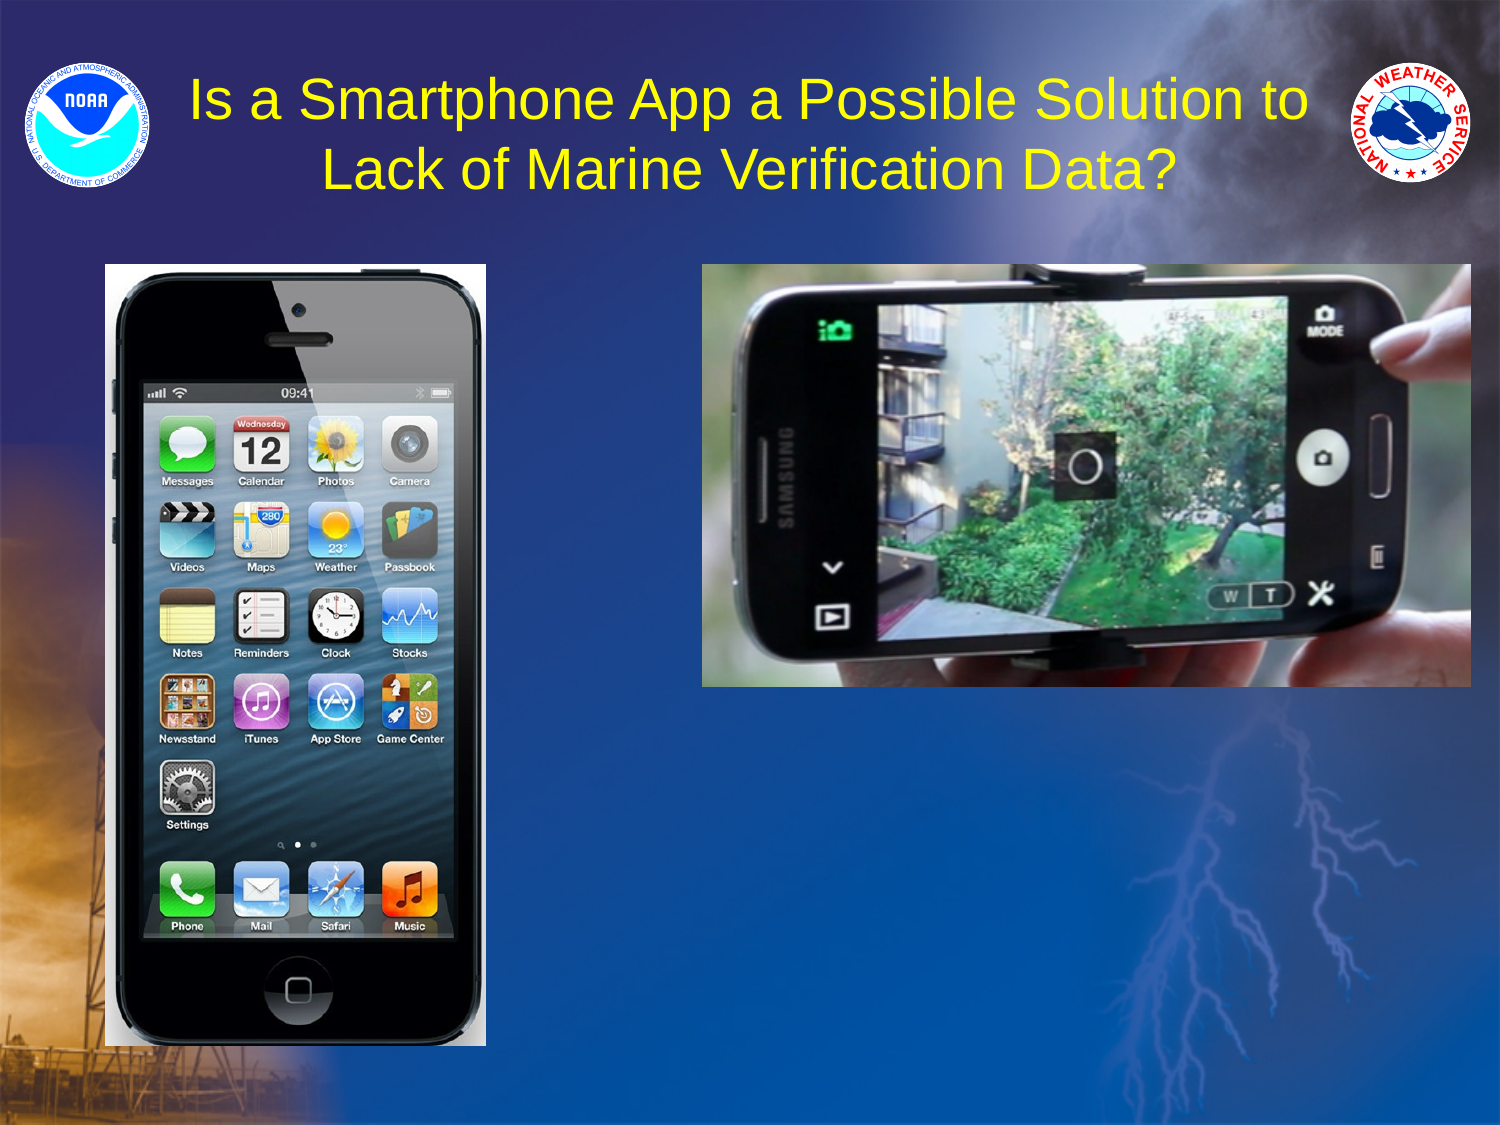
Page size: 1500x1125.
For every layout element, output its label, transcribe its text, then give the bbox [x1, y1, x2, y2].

picture [0, 0, 1500, 1125]
title Is a Smartphone App a Possible Solution to Lack of Marine Verification Data? [112, 37, 1388, 225]
